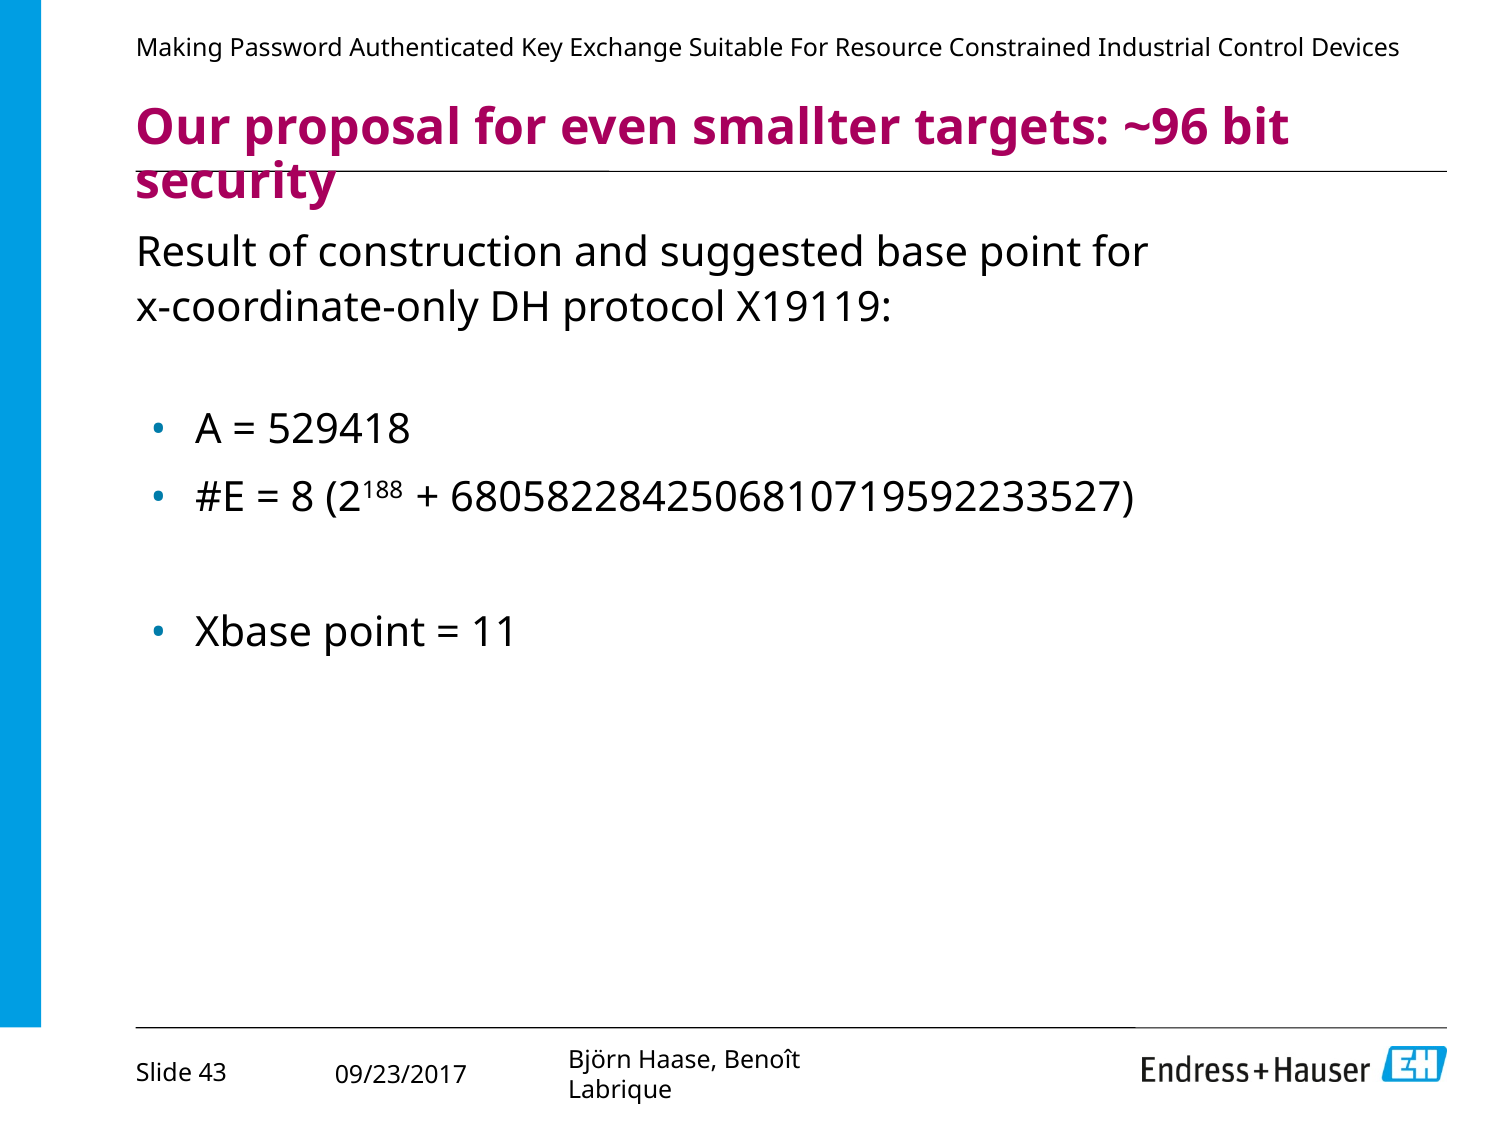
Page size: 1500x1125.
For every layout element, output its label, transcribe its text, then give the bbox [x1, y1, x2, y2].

list Result of construction and suggested base point for x-coordinate-only DH protocol X19119: A = 529418 #E = 8 (2188 + 6805822842506810719592233527) Xbase point = 11 [135, 219, 1445, 1000]
slide_number Making Password Authenticated Key Exchange Suitable For Resource Constrained Industrial Control Devices [135, 31, 1446, 62]
picture [1142, 1046, 1391, 1082]
title Our proposal for even smallter targets: ~96 bit security [135, 101, 1448, 162]
picture [1392, 1050, 1437, 1078]
picture [1438, 1055, 1447, 1082]
footer Björn Haase, Benoît Labrique [567, 1058, 893, 1089]
slide_number Slide 43 [135, 1058, 246, 1089]
